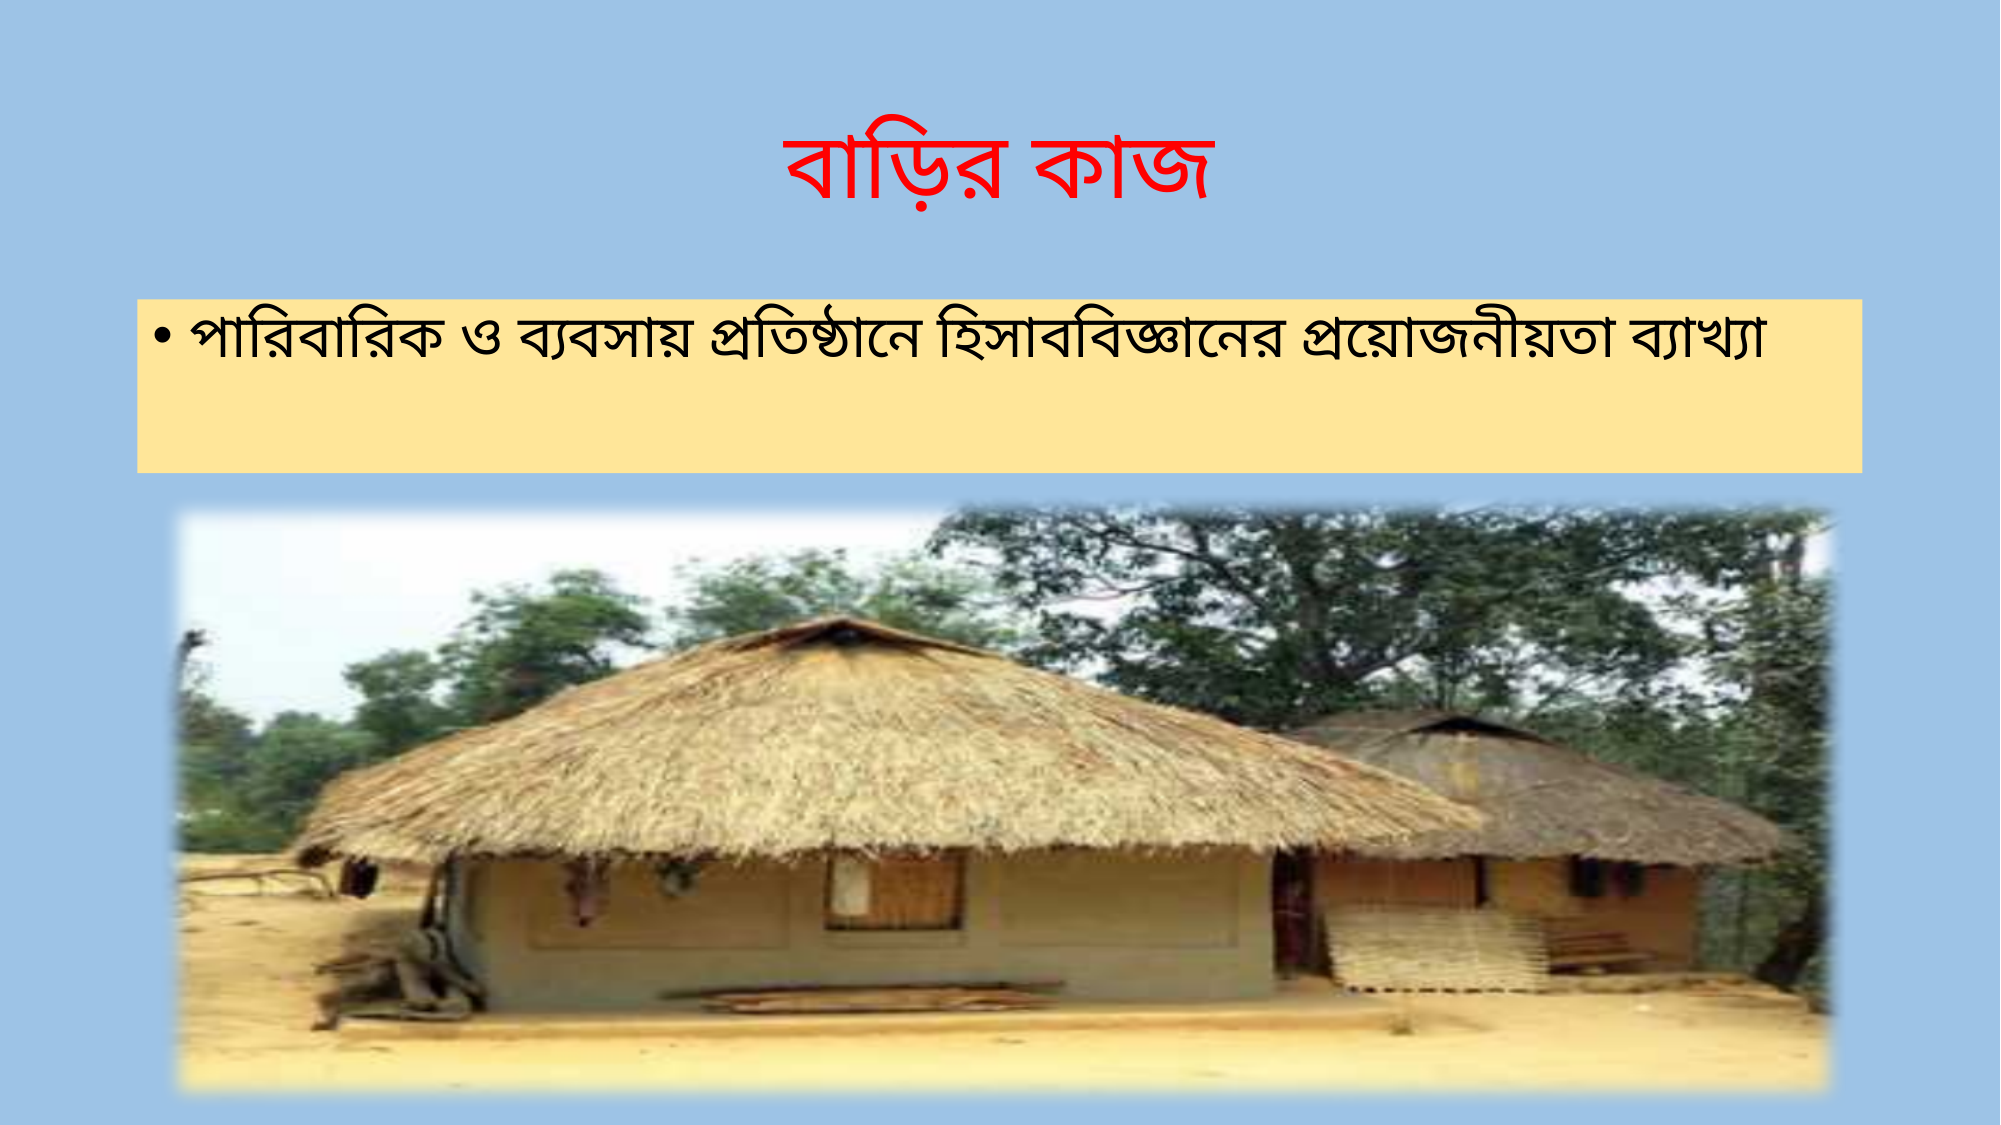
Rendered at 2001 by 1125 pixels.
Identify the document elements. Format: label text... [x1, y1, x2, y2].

picture [161, 495, 1847, 1108]
title বাড়ির কাজ [137, 59, 1863, 278]
list পারিবারিক ও ব্যবসায় প্রতিষ্ঠানে হিসাববিজ্ঞানের প্রয়োজনীয়তা ব্যাখ্যা [137, 299, 1863, 474]
